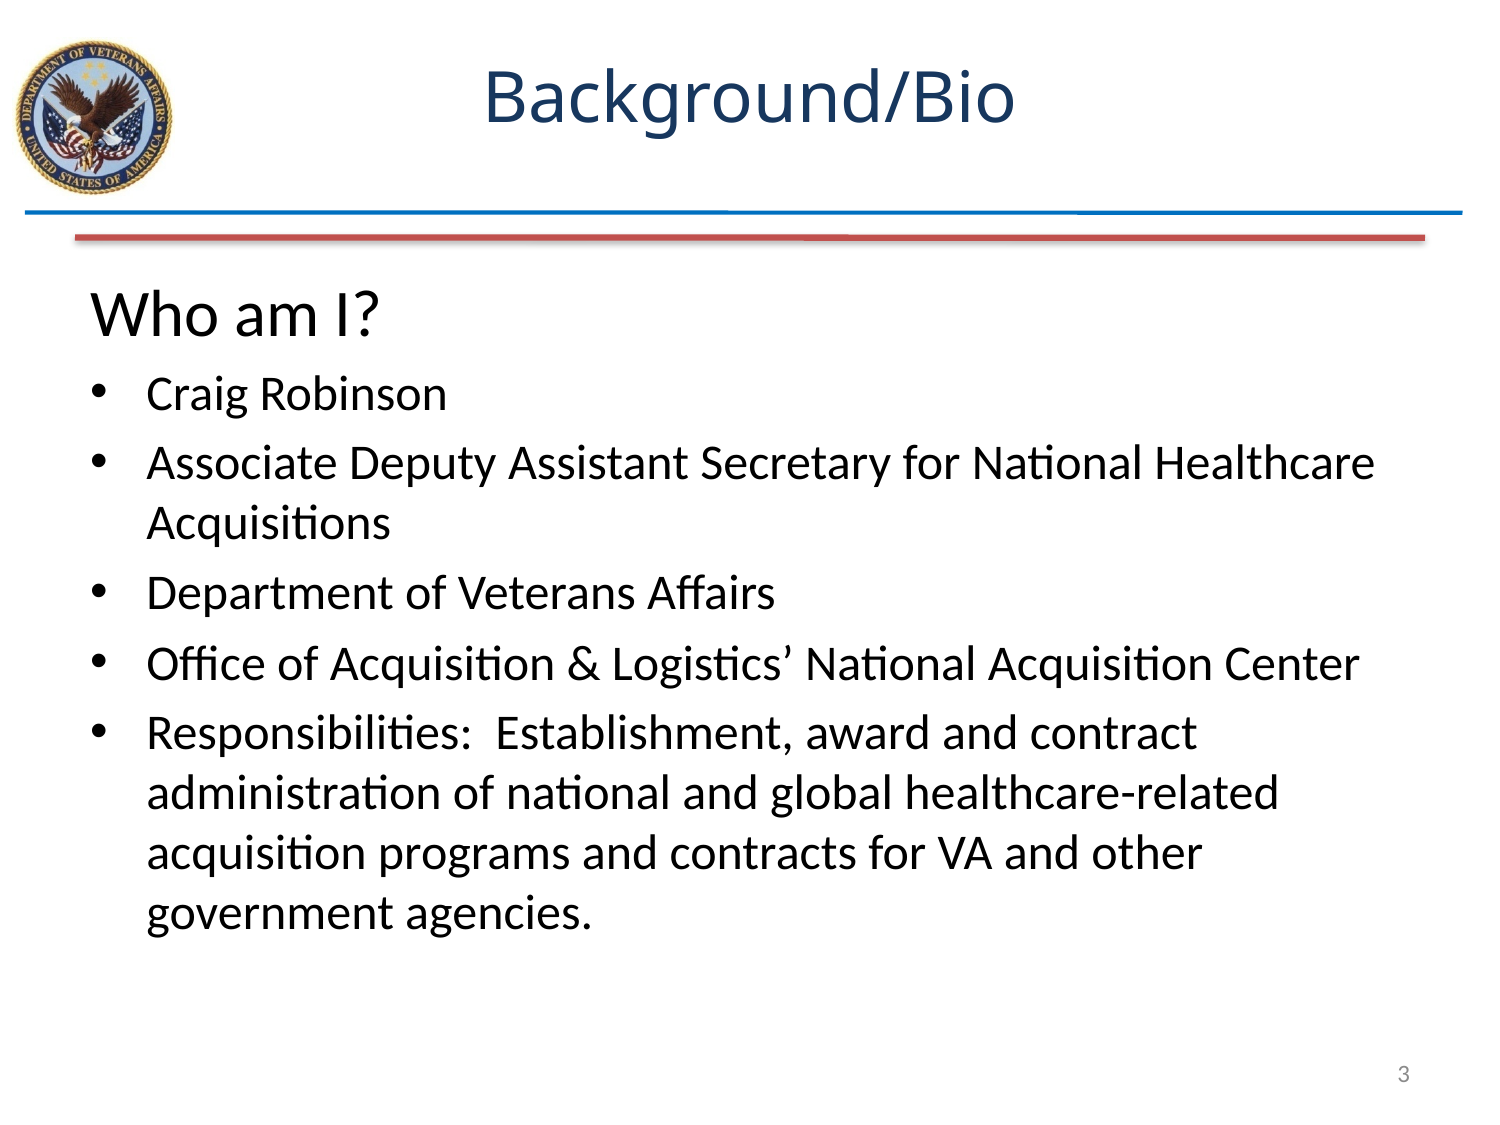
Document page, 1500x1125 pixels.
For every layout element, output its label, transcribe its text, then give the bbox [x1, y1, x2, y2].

picture [12, 37, 176, 201]
slide_number 3 [1074, 1042, 1425, 1103]
title Background/Bio [74, 0, 1426, 188]
list Who am I? Craig Robinson Associate Deputy Assistant Secretary for National Healthcare Acquisitions Department of Veterans Affairs Office of Acquisition & Logistics’ National Acquisition Center Responsibilities: Establishment, award and contract administration of national and global healthcare-related acquisition programs and contracts for VA and other government agencies. [74, 262, 1426, 1006]
